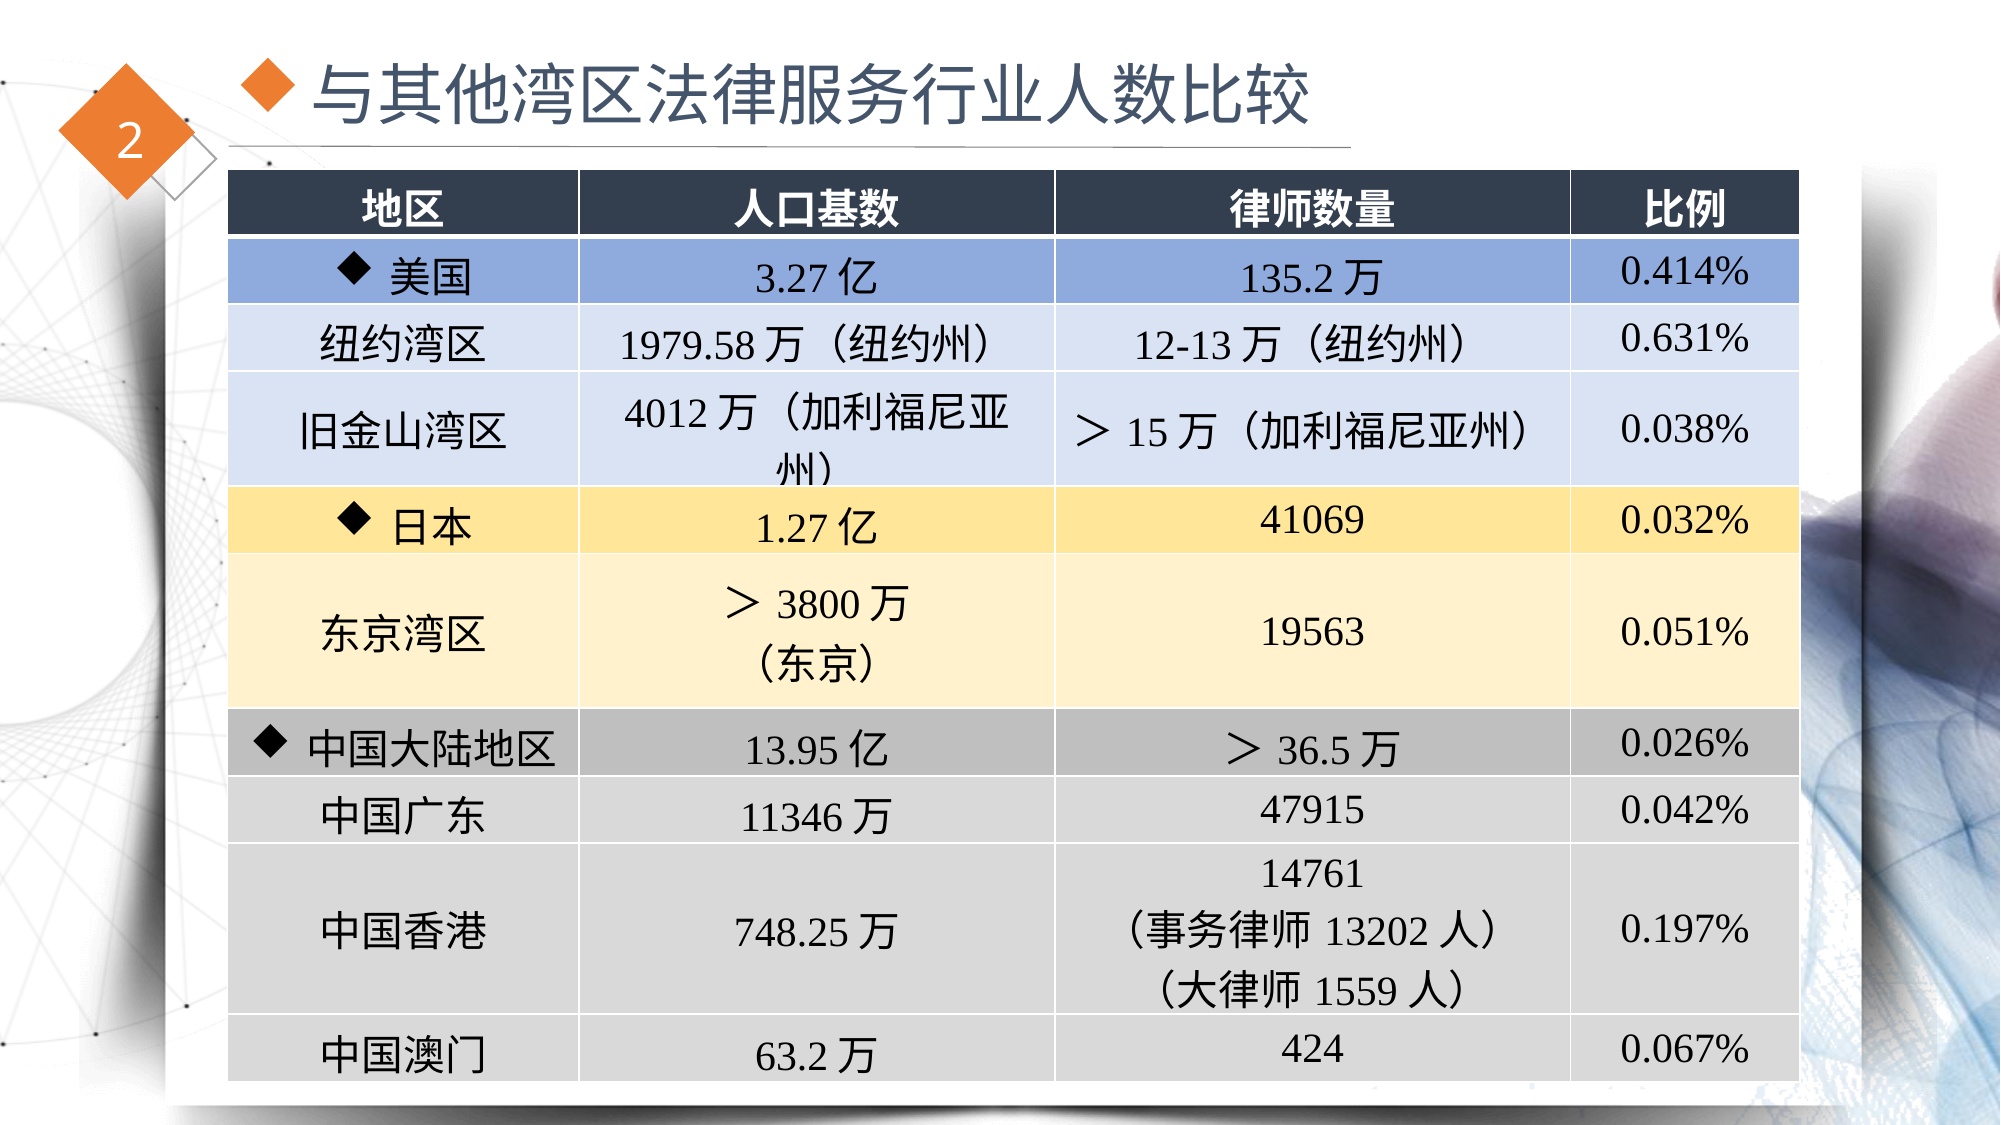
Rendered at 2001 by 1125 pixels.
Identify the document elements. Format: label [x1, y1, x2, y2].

picture [0, 0, 2000, 1125]
text_box [78, 45, 1351, 189]
